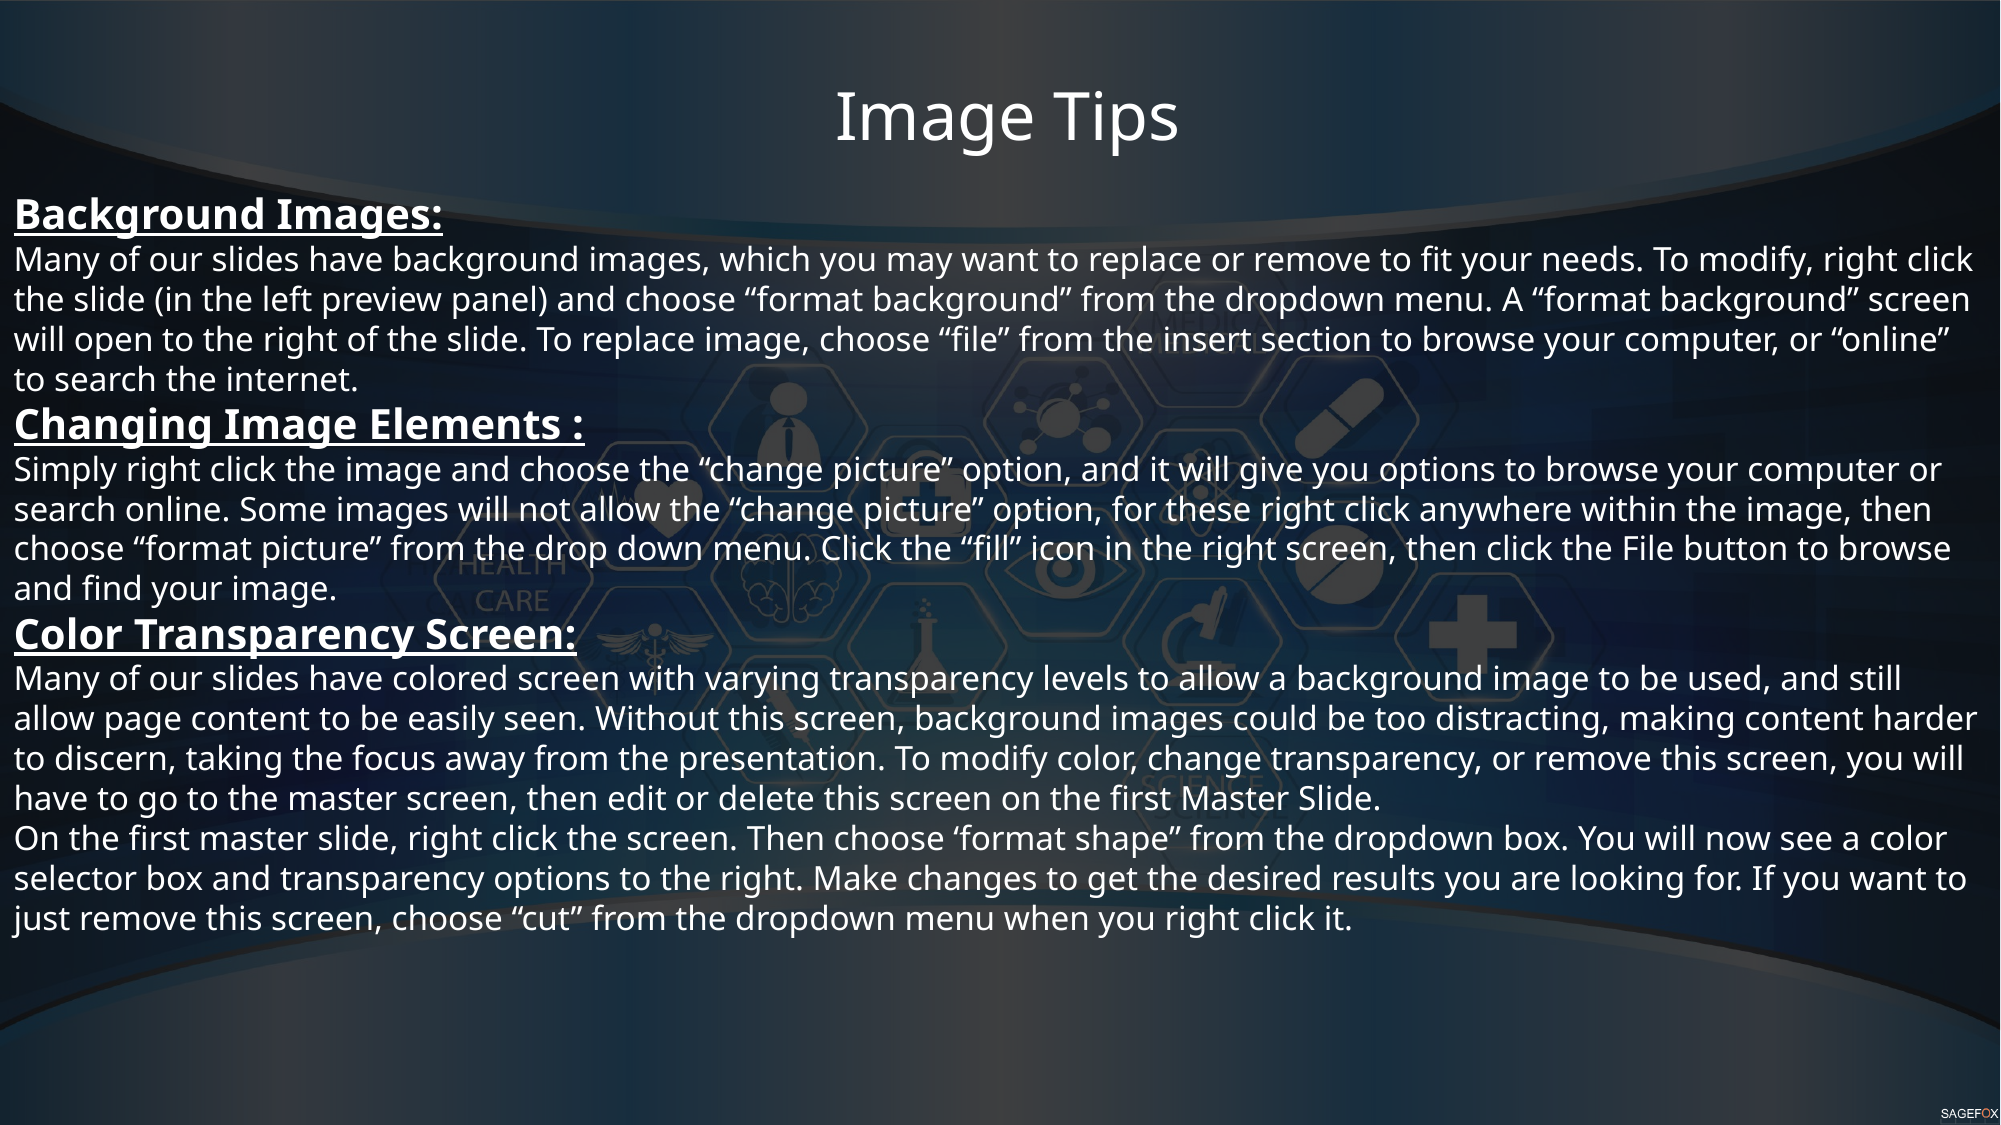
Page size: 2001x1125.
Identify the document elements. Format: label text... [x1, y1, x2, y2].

text_box Background Images: Many of our slides have background images, which you may want to replace or remove to fit your needs. To modify, right click the slide (in the left preview panel) and choose “format background” from the dropdown menu. A “format background” screen will open to the right of the slide. To replace image, choose “file” from the insert section to browse your computer, or “online” to search the internet. Changing Image Elements : Simply right click the image and choose the “change picture” option, and it will give you options to browse your computer or search online. Some images will not allow the “change picture” option, for these right click anywhere within the image, then choose “format picture” from the drop down menu. Click the “fill” icon in the right screen, then click the File button to browse and find your image. Color Transparency Screen: Many of our slides have colored screen with varying transparency levels to allow a background image to be used, and still allow page content to be easily seen. Without this screen, background images could be too distracting, making content harder to discern, taking the focus away from the presentation. To modify color, change transparency, or remove this screen, you will have to go to the master screen, then edit or delete this screen on the first Master Slide. On the first master slide, right click the screen. Then choose ‘format shape” from the dropdown box. You will now see a color selector box and transparency options to the right. Make changes to get the desired results you are looking for. If you want to just remove this screen, choose “cut” from the dropdown menu when you right click it. [0, 0, 2000, 1125]
title Image Tips [597, 59, 1420, 177]
